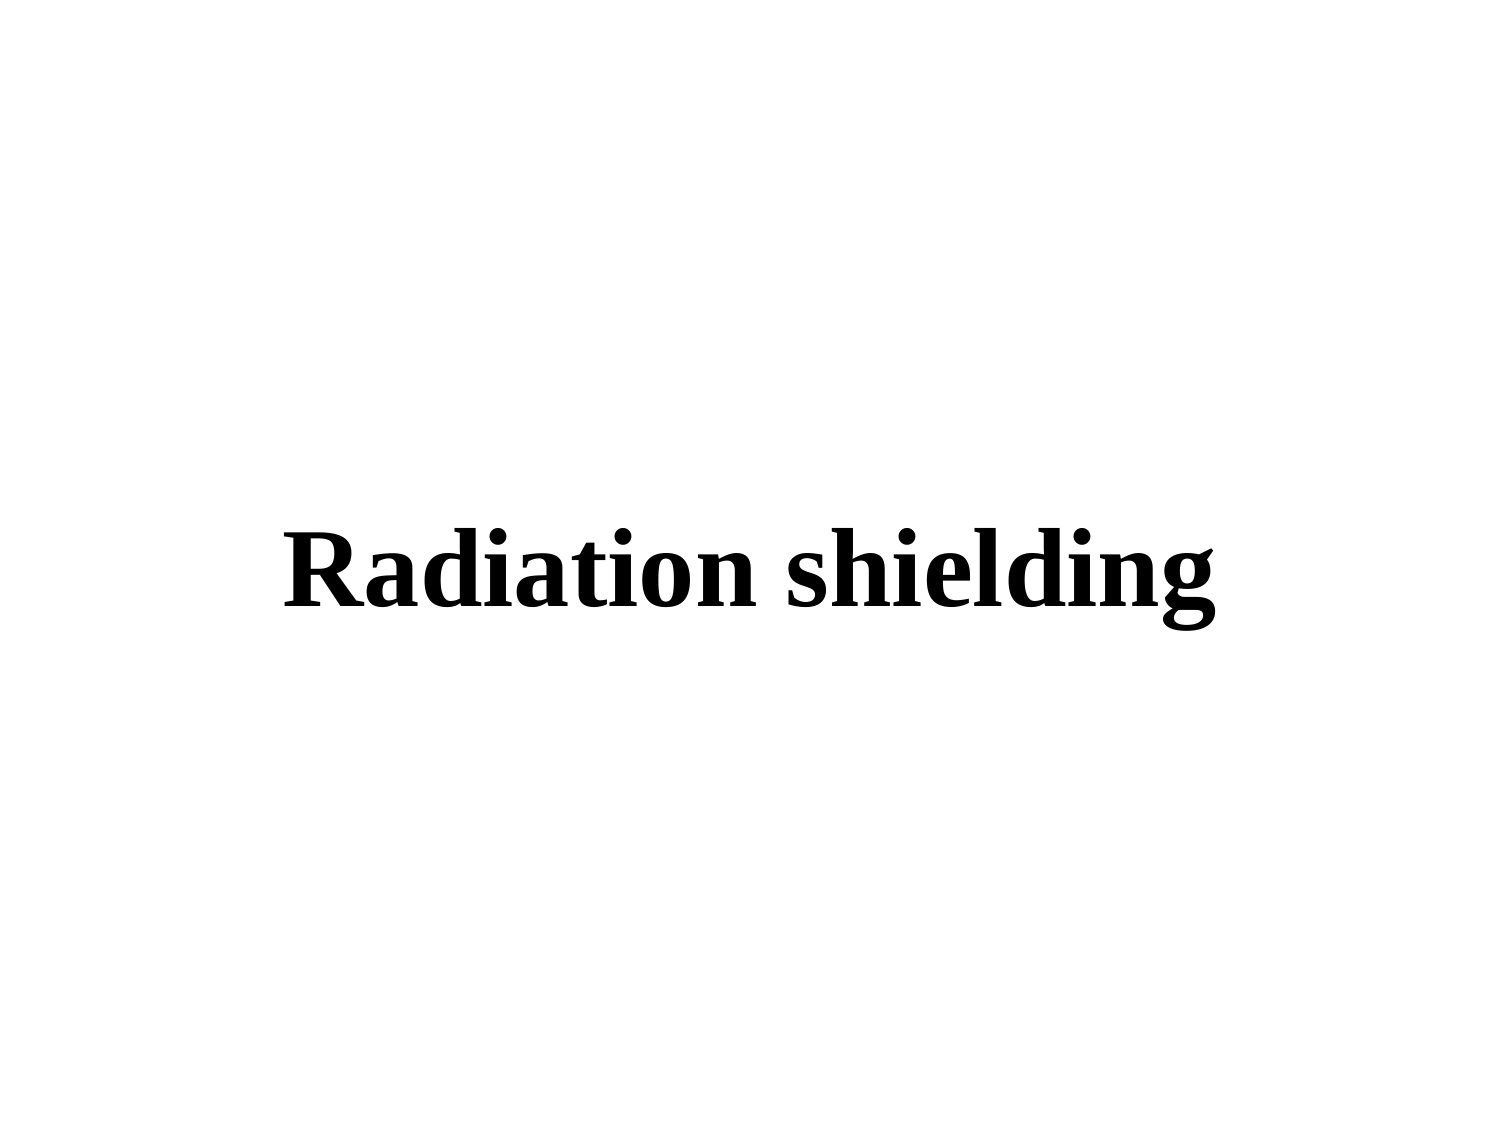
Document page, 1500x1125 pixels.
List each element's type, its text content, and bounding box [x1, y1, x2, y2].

text_box Radiation shielding [0, 486, 1500, 637]
